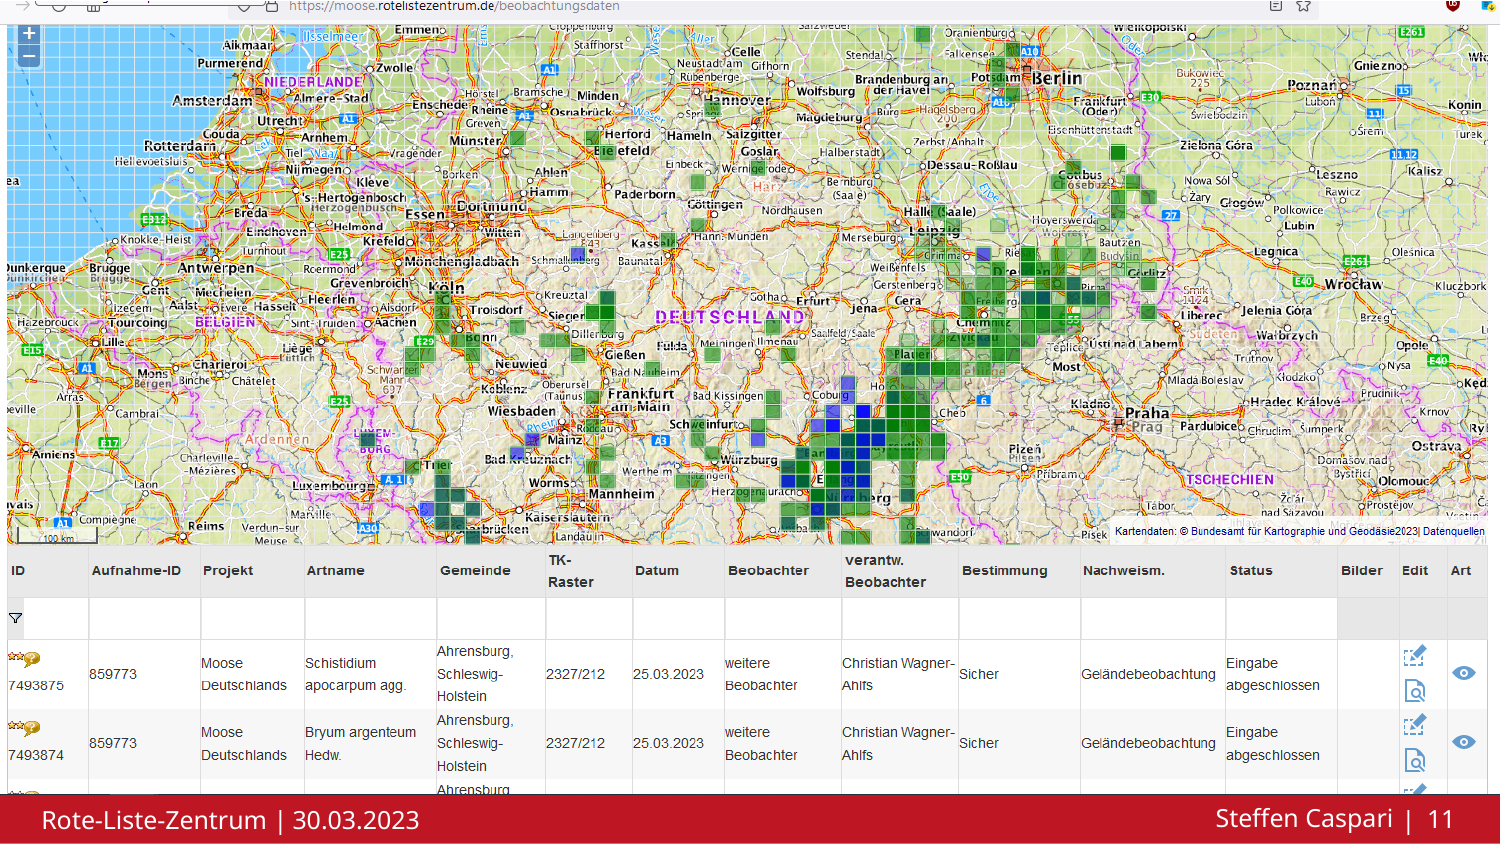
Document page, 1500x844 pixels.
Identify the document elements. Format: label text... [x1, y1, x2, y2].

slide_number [277, 803, 628, 844]
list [0, 1, 1500, 795]
slide_number 11 [1393, 803, 1471, 843]
footer Steffen Caspari [901, 803, 1393, 842]
